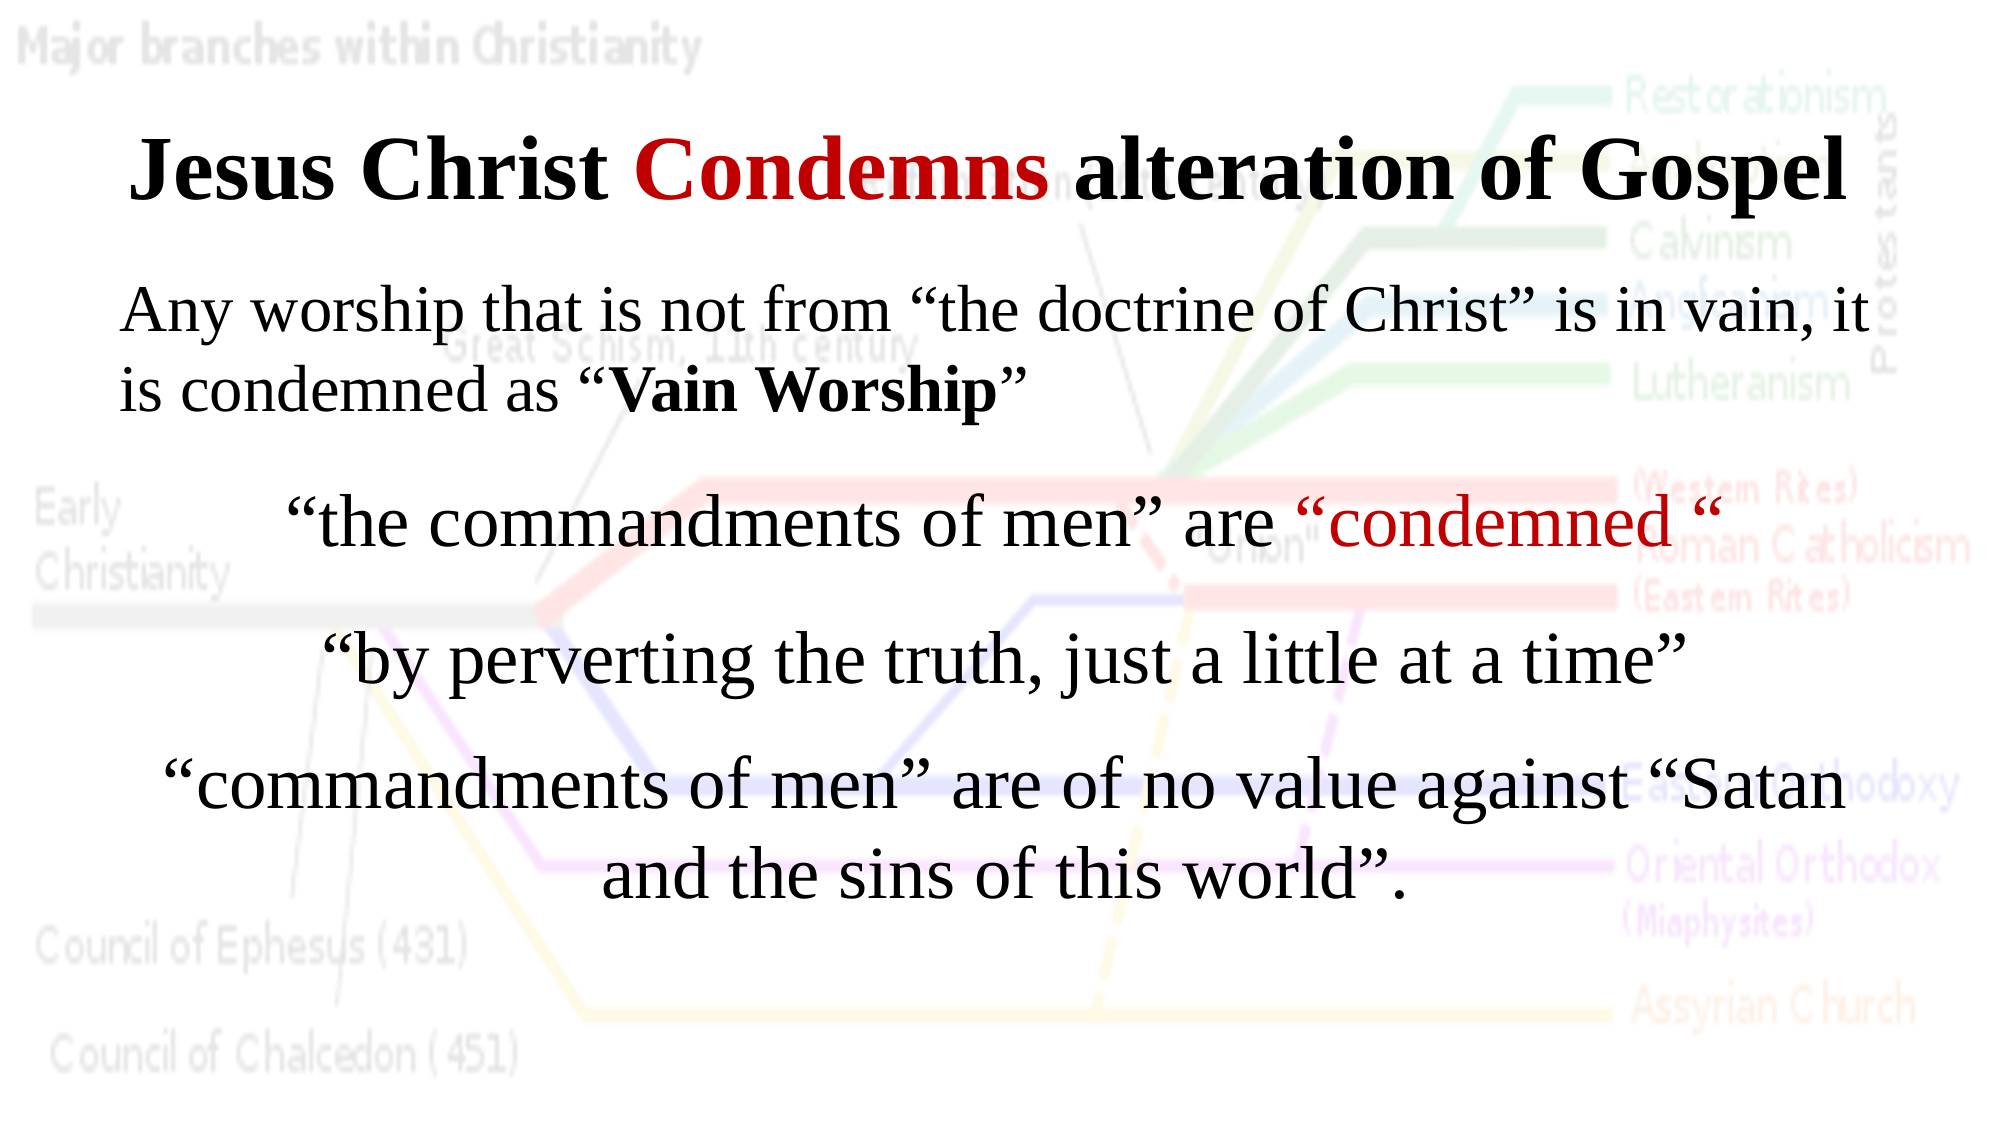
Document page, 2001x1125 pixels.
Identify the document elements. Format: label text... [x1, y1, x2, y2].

text_box “by perverting the truth, just a little at a time” [104, 601, 1907, 706]
text_box “the commandments of men” are “condemned “ [104, 464, 1907, 570]
text_box “commandments of men” are of no value against “Satan and the sins of this world”. [104, 726, 1907, 921]
text_box Jesus Christ Condemns alteration of Gospel [72, 100, 1928, 225]
text_box Any worship that is not from “the doctrine of Christ” is in vain, it is condemned as “Vain Worship” [104, 257, 1907, 432]
